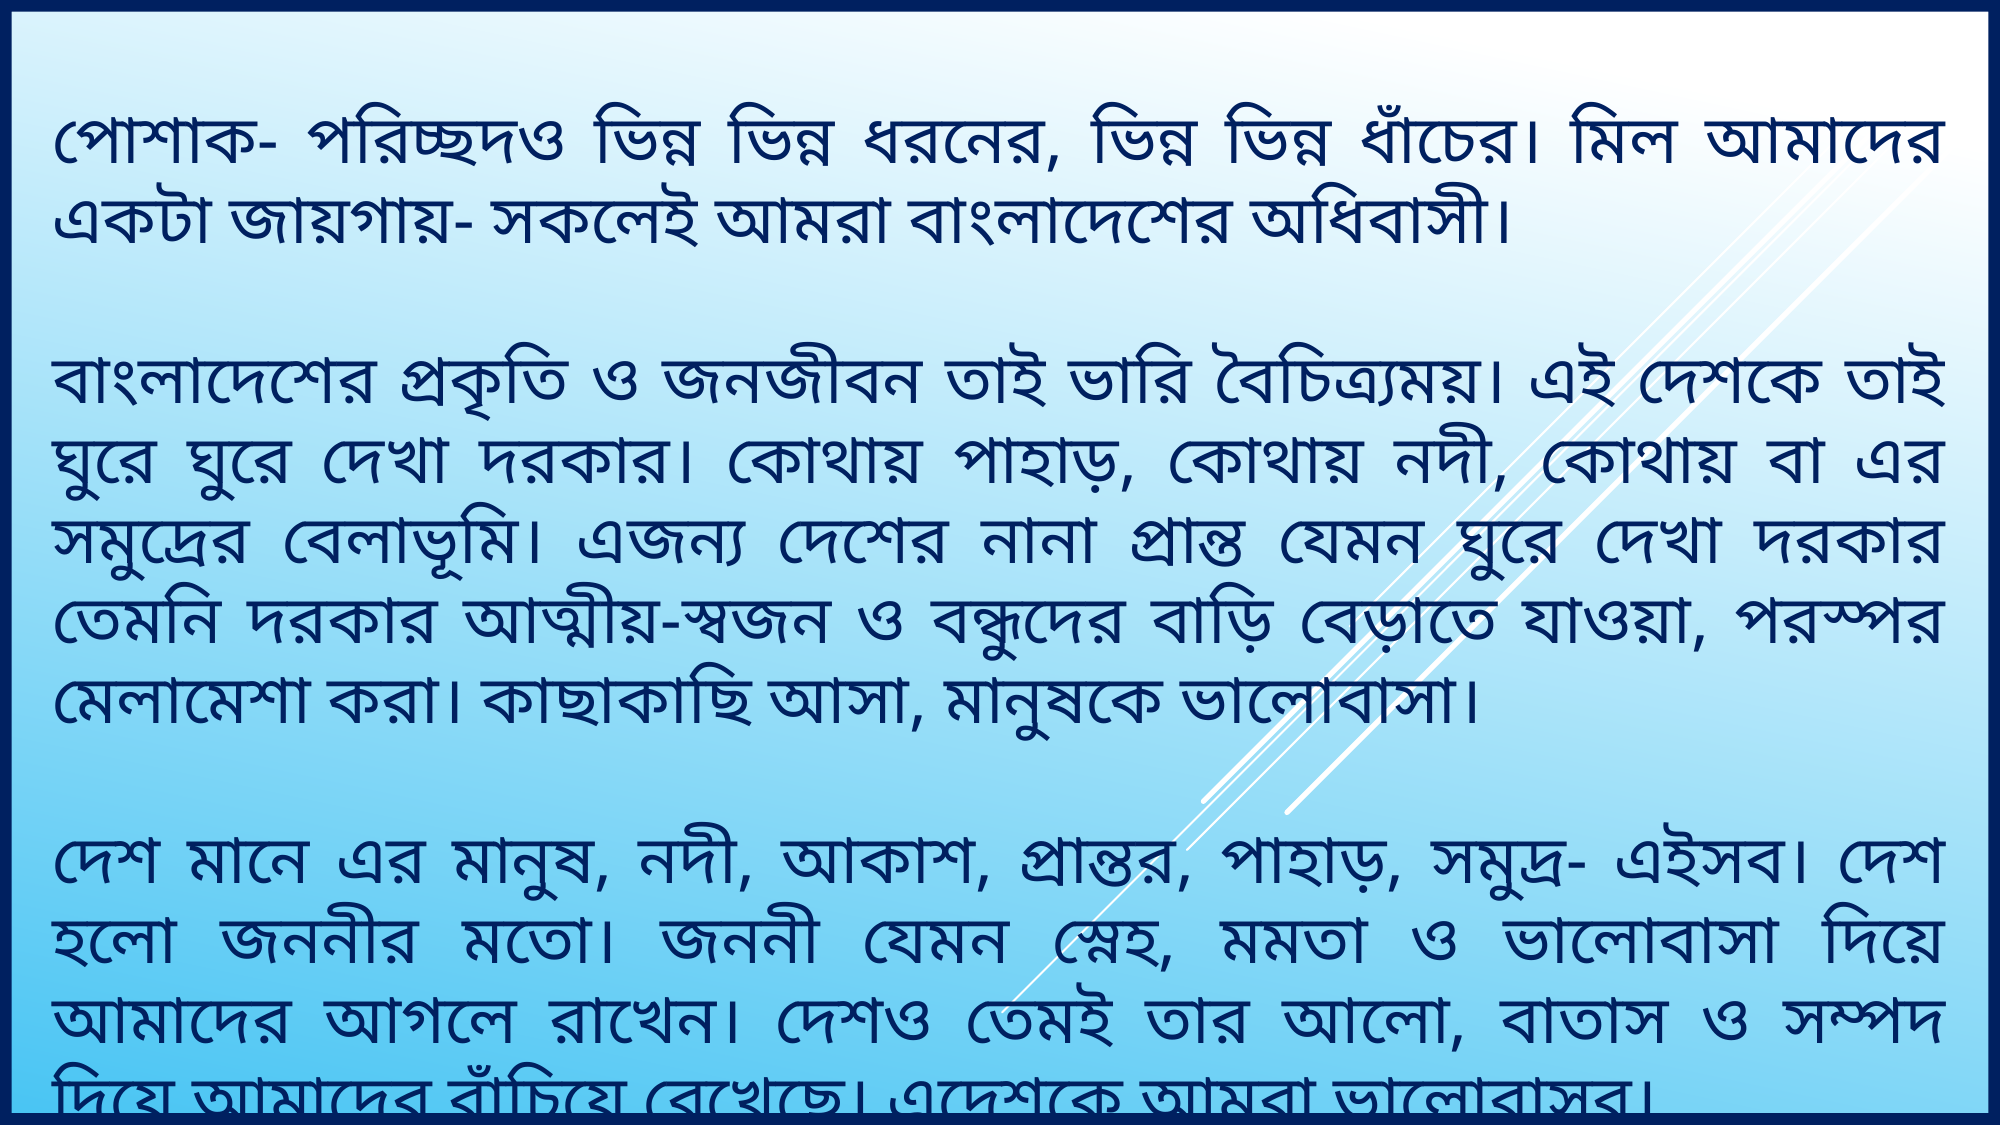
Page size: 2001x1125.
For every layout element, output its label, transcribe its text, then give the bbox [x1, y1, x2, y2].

text_box [0, 0, 2000, 1125]
text_box পোশাক- পরিচ্ছদও ভিন্ন ভিন্ন ধরনের, ভিন্ন ভিন্ন ধাঁচের। মিল আমাদের একটা জায়গায়- সকলেই আমরা বাংলাদেশের অধিবাসী। বাংলাদেশের প্রকৃতি ও জনজীবন তাই ভারি বৈচিত্র্যময়। এই দেশকে তাই ঘুরে ঘুরে দেখা দরকার। কোথায় পাহাড়, কোথায় নদী, কোথায় বা এর সমুদ্রের বেলাভূমি। এজন্য দেশের নানা প্রান্ত যেমন ঘুরে দেখা দরকার তেমনি দরকার আত্মীয়-স্বজন ও বন্ধুদের বাড়ি বেড়াতে যাওয়া, পরস্পর মেলামেশা করা। কাছাকাছি আসা, মানুষকে ভালোবাসা। দেশ মানে এর মানুষ, নদী, আকাশ, প্রান্তর, পাহাড়, সমুদ্র- এইসব। দেশ হলো জননীর মতো। জননী যেমন স্নেহ, মমতা ও ভালোবাসা দিয়ে আমাদের আগলে রাখেন। দেশও তেমই তার আলো, বাতাস ও সম্পদ দিয়ে আমাদের বাঁচিয়ে রেখেছে। এদেশকে আমরা ভালোবাসব। [37, 89, 1961, 1112]
